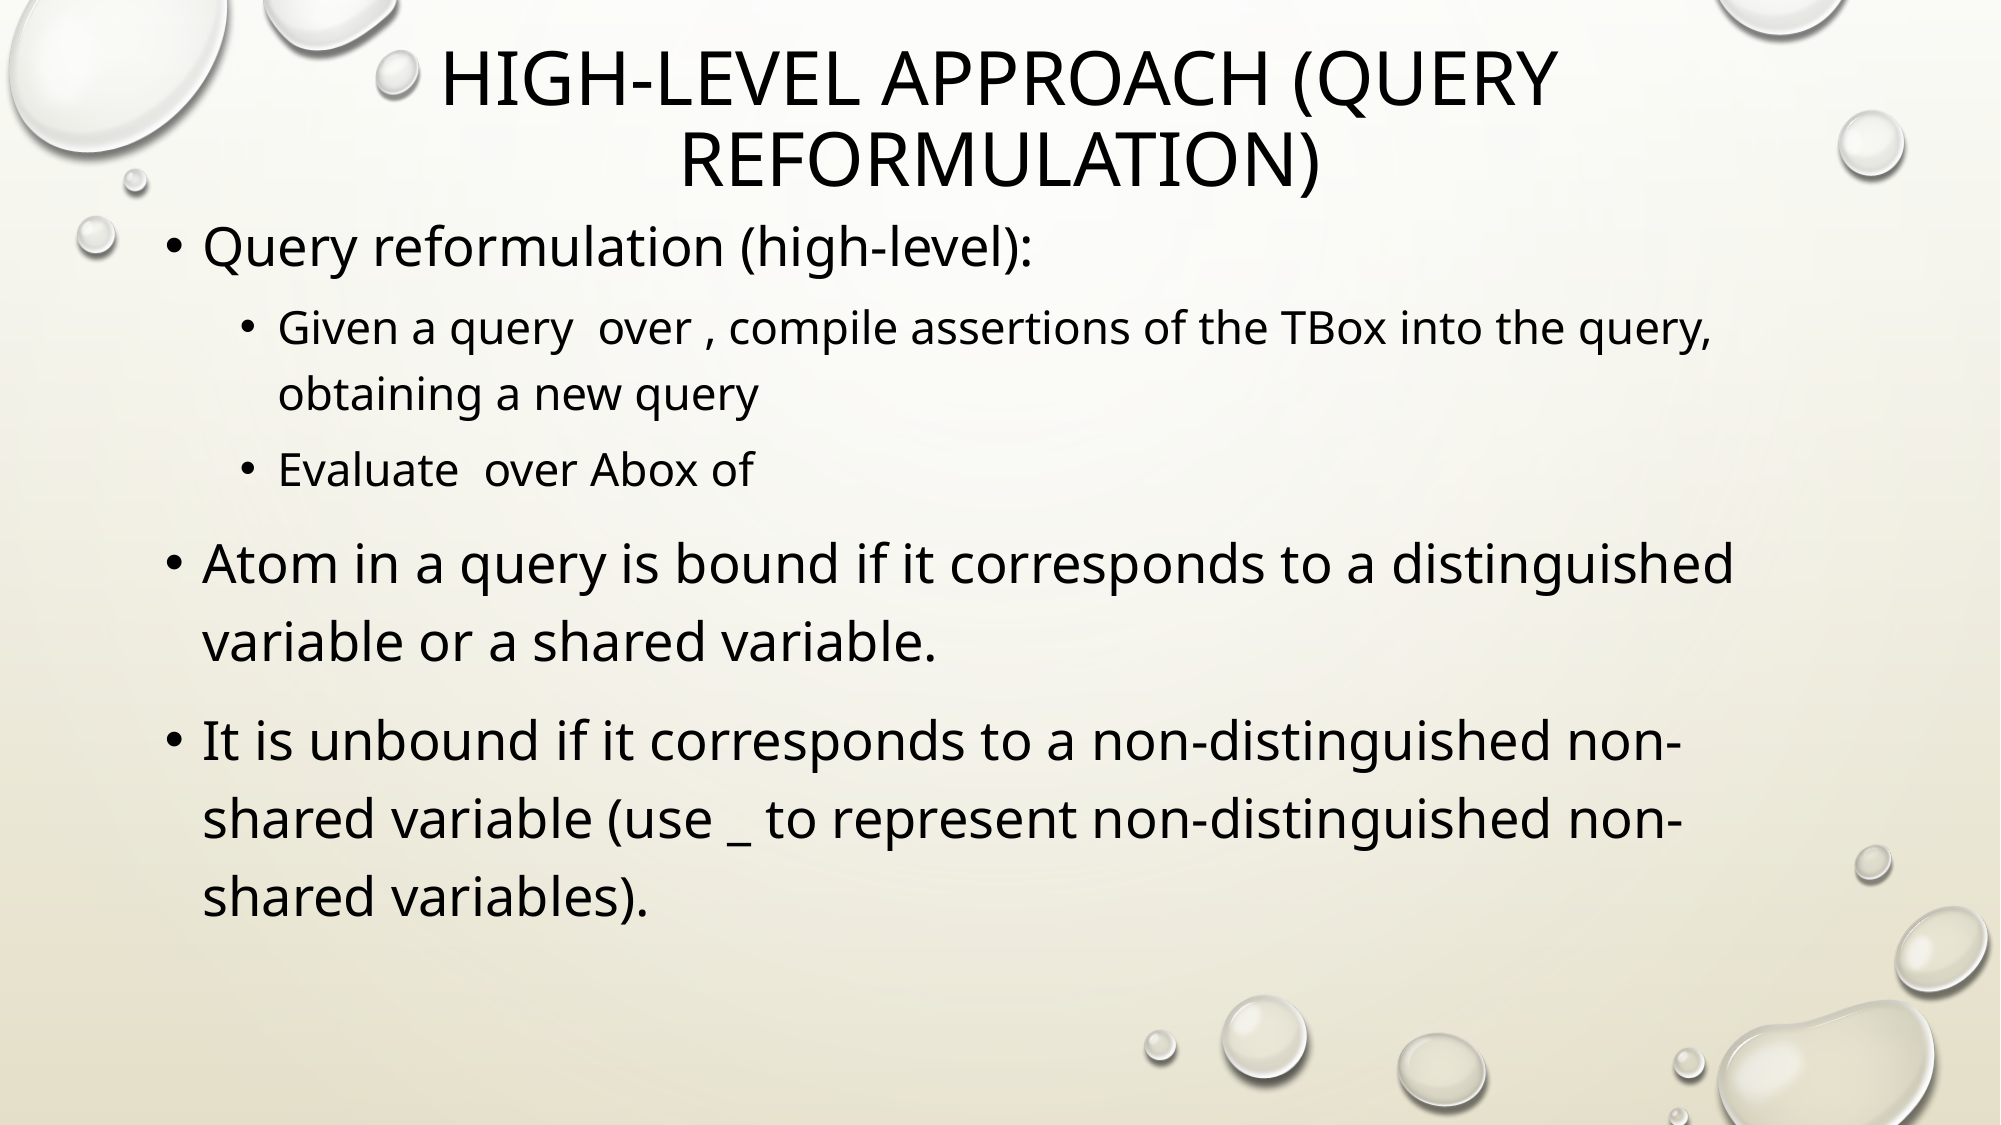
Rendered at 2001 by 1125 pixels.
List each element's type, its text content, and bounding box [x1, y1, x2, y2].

title High-level approach (Query reformulation) [149, 51, 1851, 192]
picture [0, 0, 2000, 1125]
